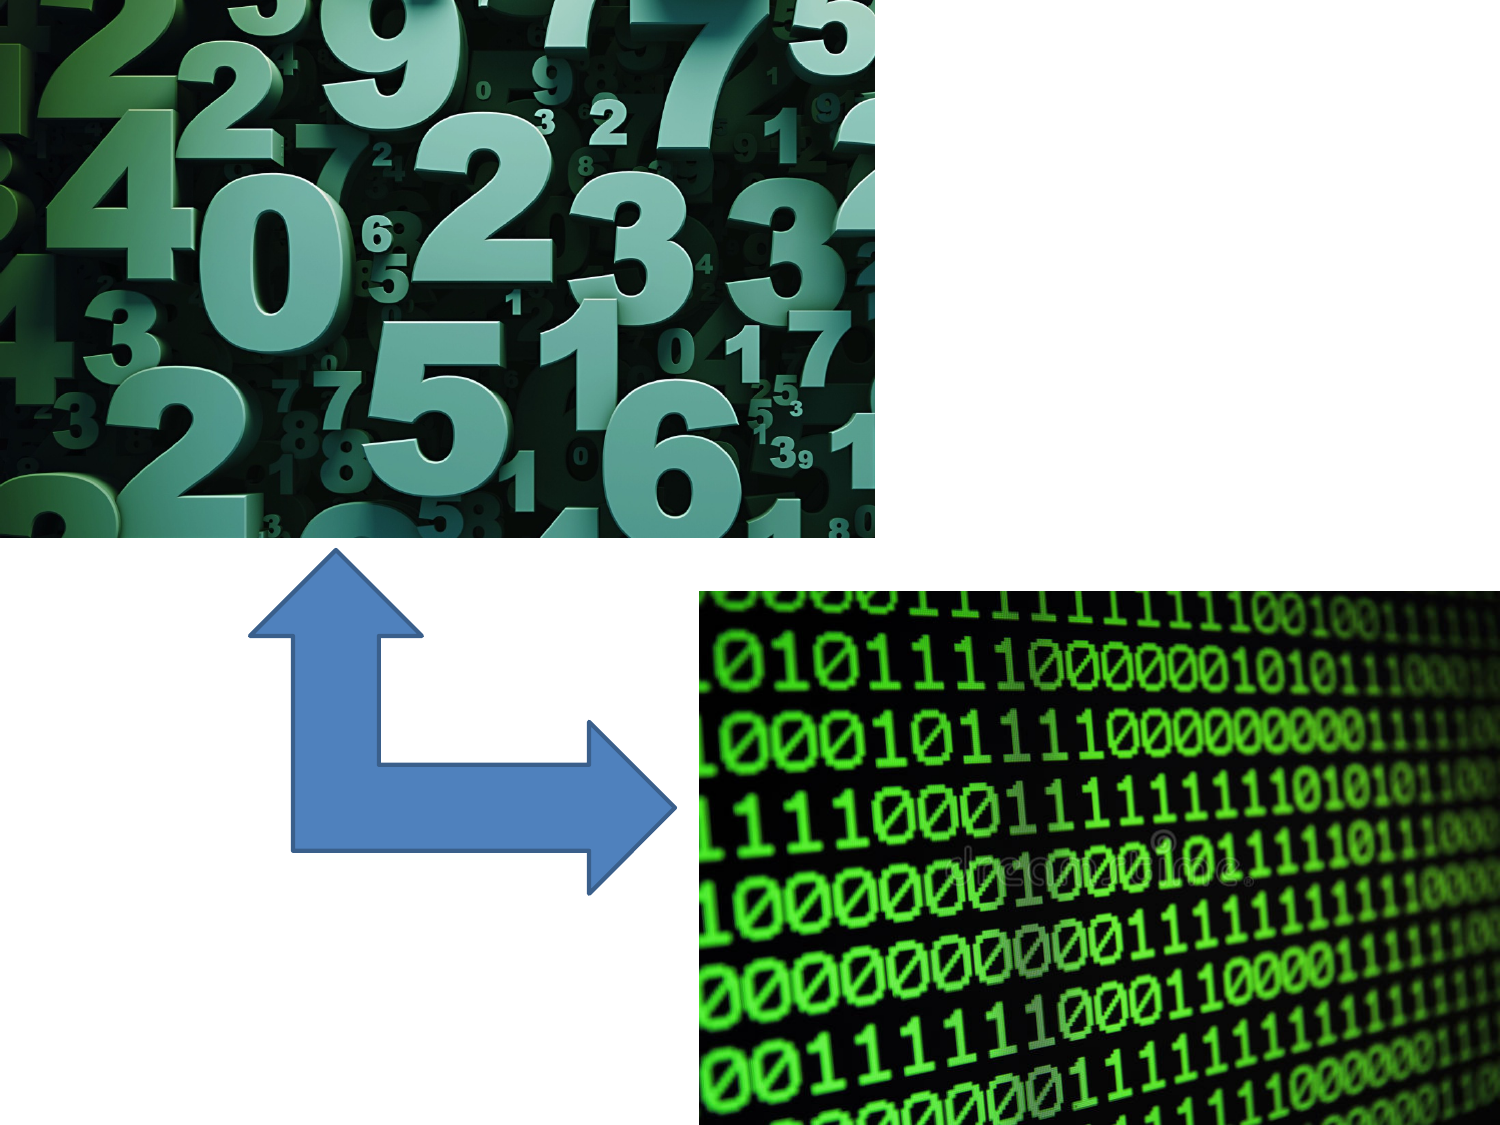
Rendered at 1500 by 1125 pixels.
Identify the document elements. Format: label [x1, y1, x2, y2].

picture [0, 0, 875, 538]
text_box [248, 547, 678, 896]
picture [699, 591, 1500, 1125]
